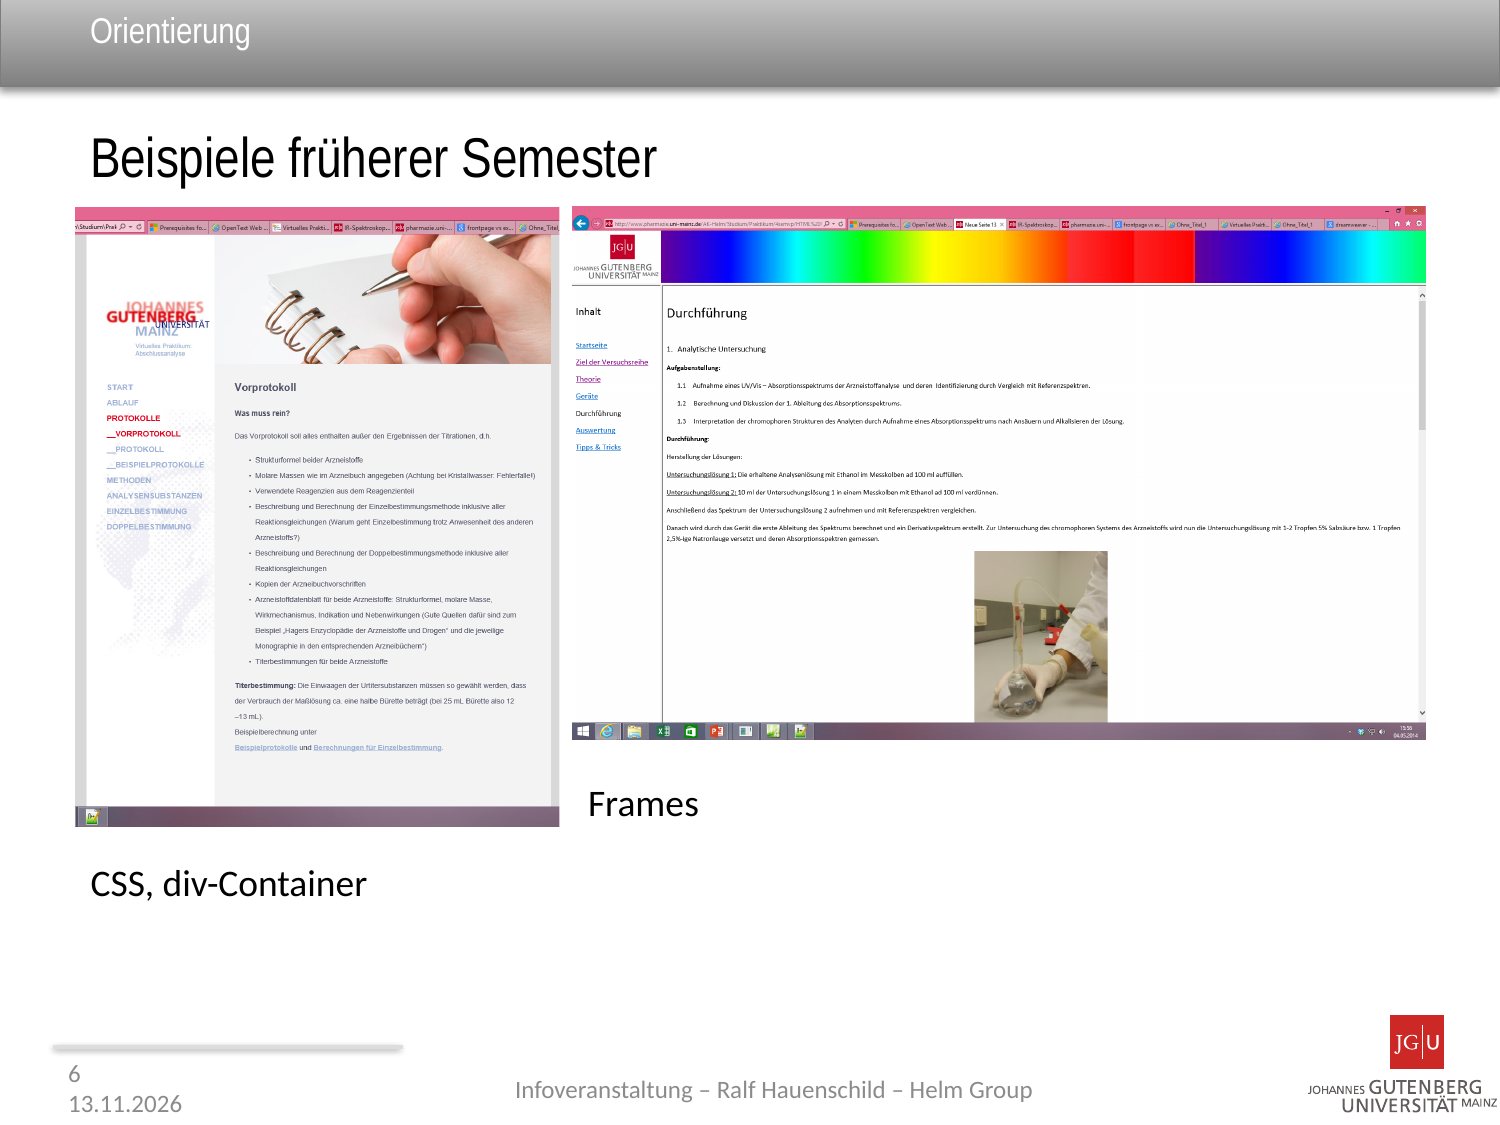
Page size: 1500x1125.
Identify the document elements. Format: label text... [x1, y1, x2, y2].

title Orientierung [75, 0, 1425, 59]
picture [74, 206, 560, 827]
text_box CSS, div-Container [75, 851, 383, 911]
footer Infoveranstaltung – Ralf Hauenschild – Helm Group [492, 1058, 1058, 1119]
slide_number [53, 1057, 404, 1118]
list Beispiele früherer Semester [75, 113, 997, 196]
picture [572, 206, 1426, 740]
text_box Frames [573, 771, 715, 832]
